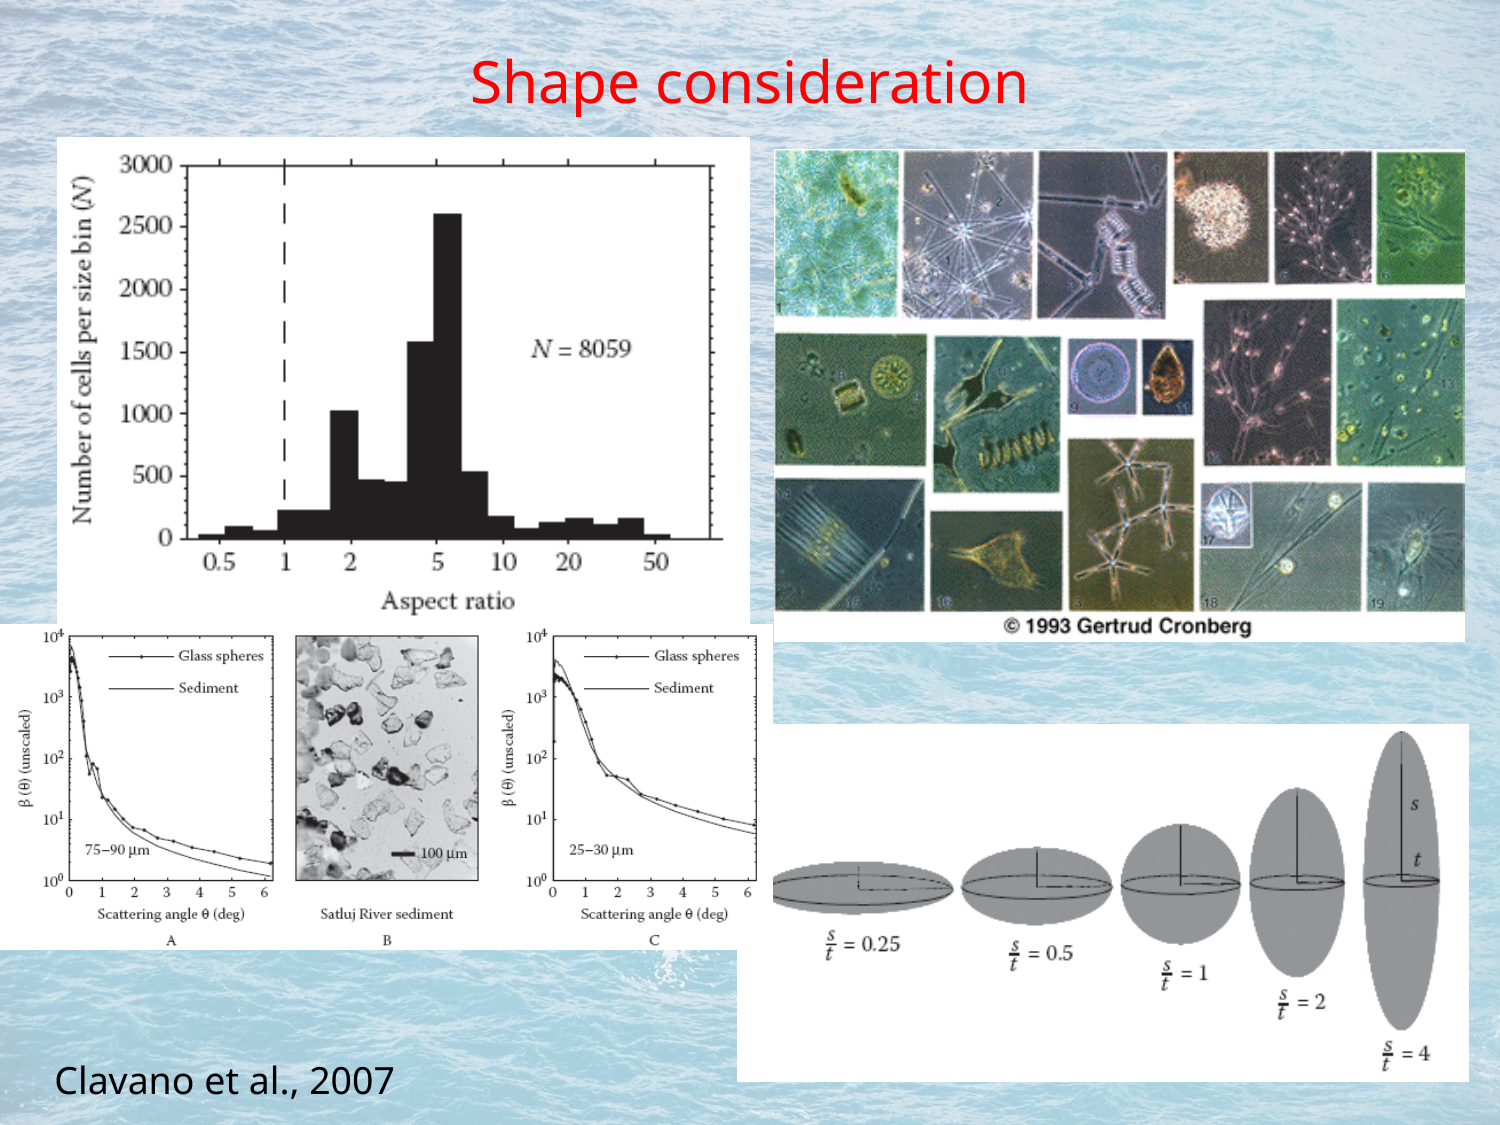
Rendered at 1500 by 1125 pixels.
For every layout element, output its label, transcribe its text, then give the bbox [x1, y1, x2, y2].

text_box Shape consideration [455, 37, 1045, 123]
picture [774, 149, 1465, 642]
text_box Clavano et al., 2007 [39, 1049, 411, 1110]
picture [0, 137, 1469, 1082]
